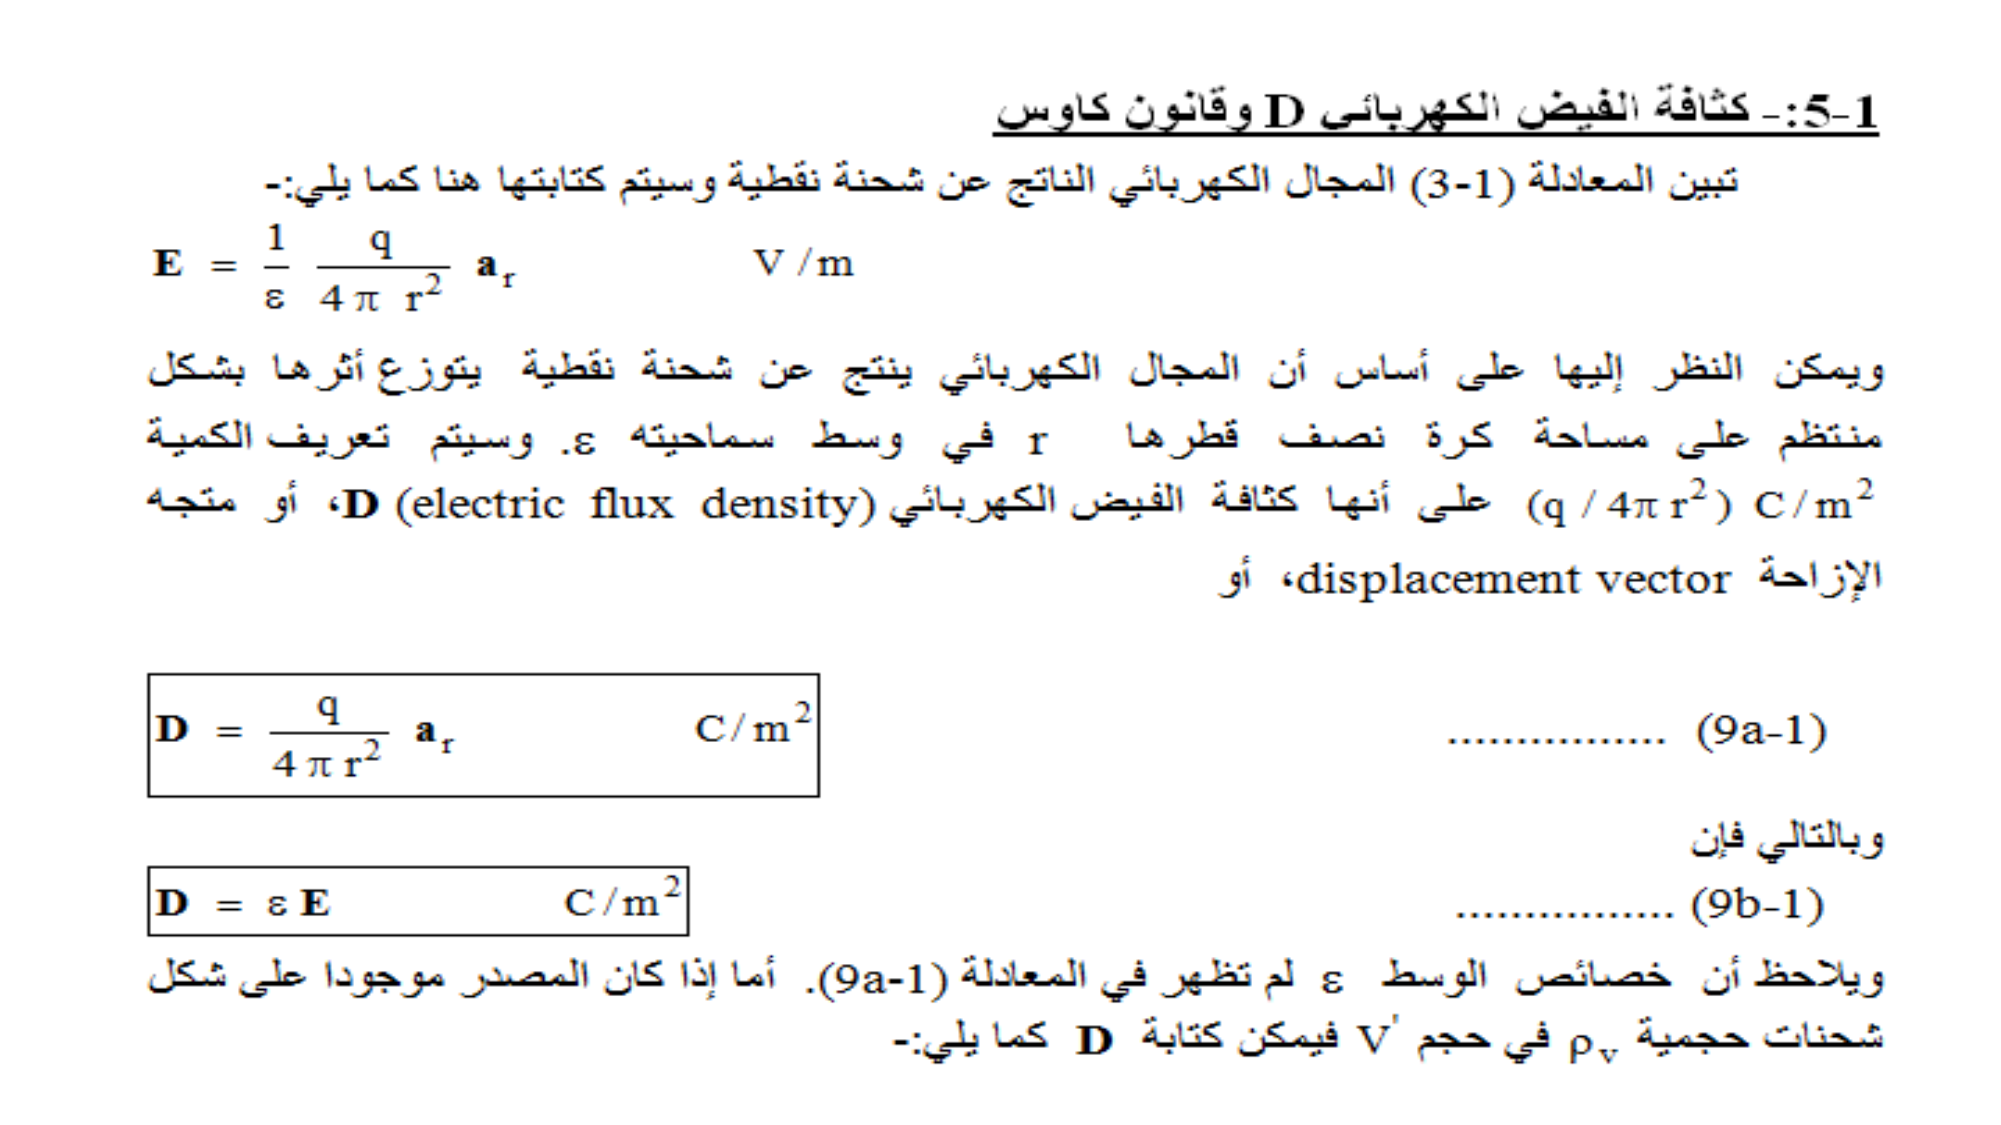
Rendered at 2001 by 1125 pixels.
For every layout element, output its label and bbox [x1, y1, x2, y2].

picture [126, 74, 1897, 1076]
